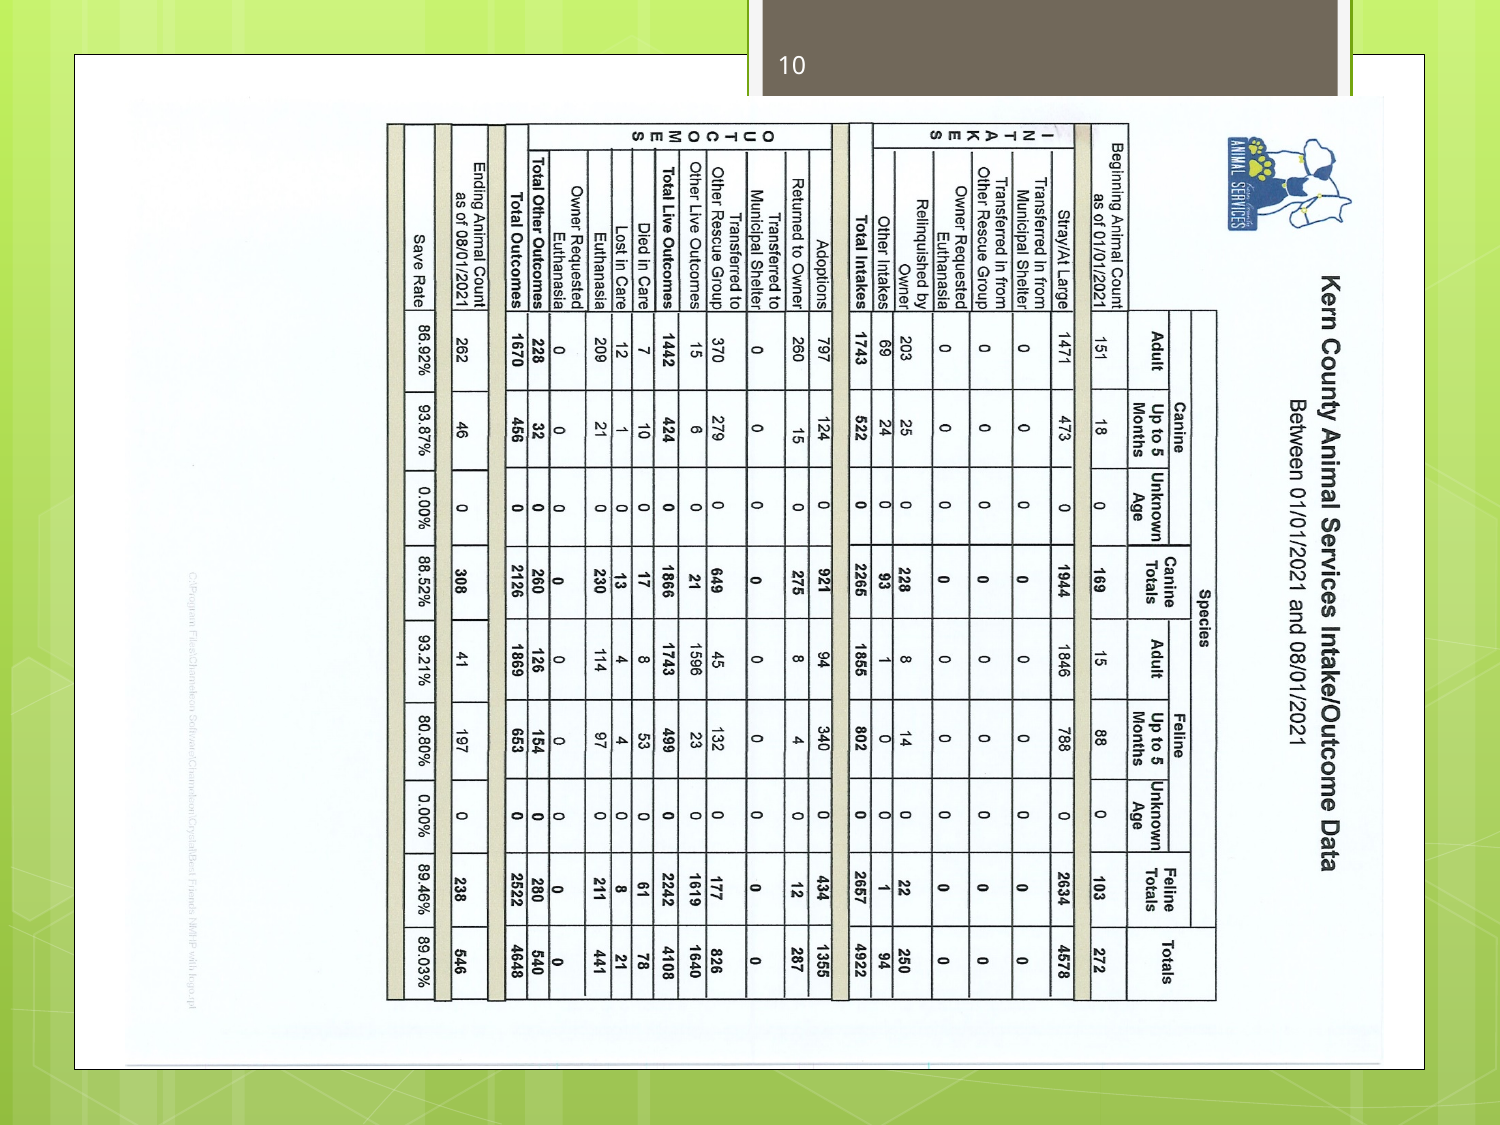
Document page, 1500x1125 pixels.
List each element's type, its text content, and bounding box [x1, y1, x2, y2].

picture [124, 96, 1384, 1070]
slide_number 10 [762, 36, 982, 94]
